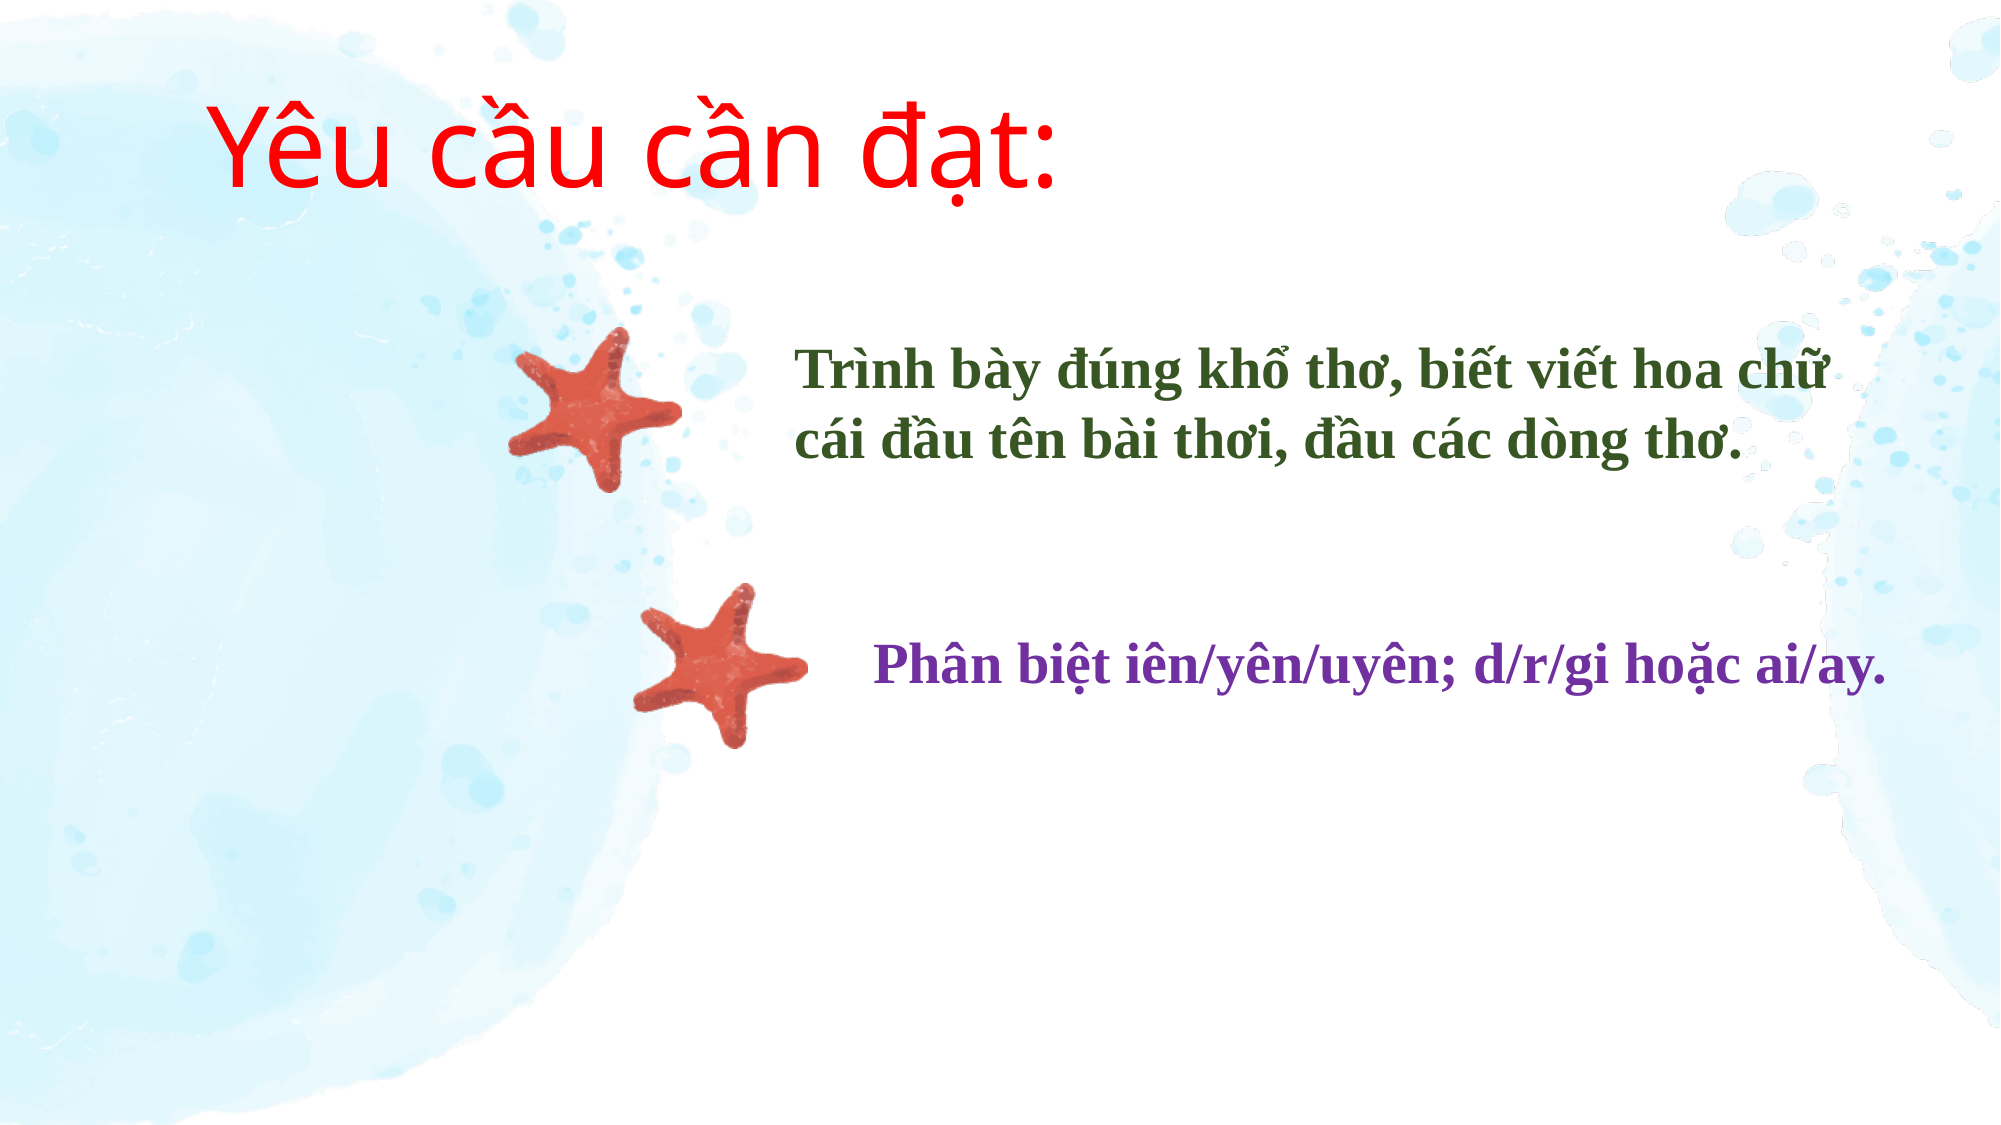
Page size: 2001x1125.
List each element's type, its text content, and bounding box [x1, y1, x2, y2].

picture [1680, 0, 2000, 1125]
text_box Trình bày đúng khổ thơ, biết viết hoa chữ cái đầu tên bài thơi, đầu các dòng thơ. [796, 320, 1680, 481]
text_box Yêu cầu cần đạt: [796, 67, 1092, 218]
picture [0, 0, 808, 1125]
text_box Phân biệt iên/yên/uyên; d/r/gi hoặc ai/ay. [853, 615, 1680, 706]
